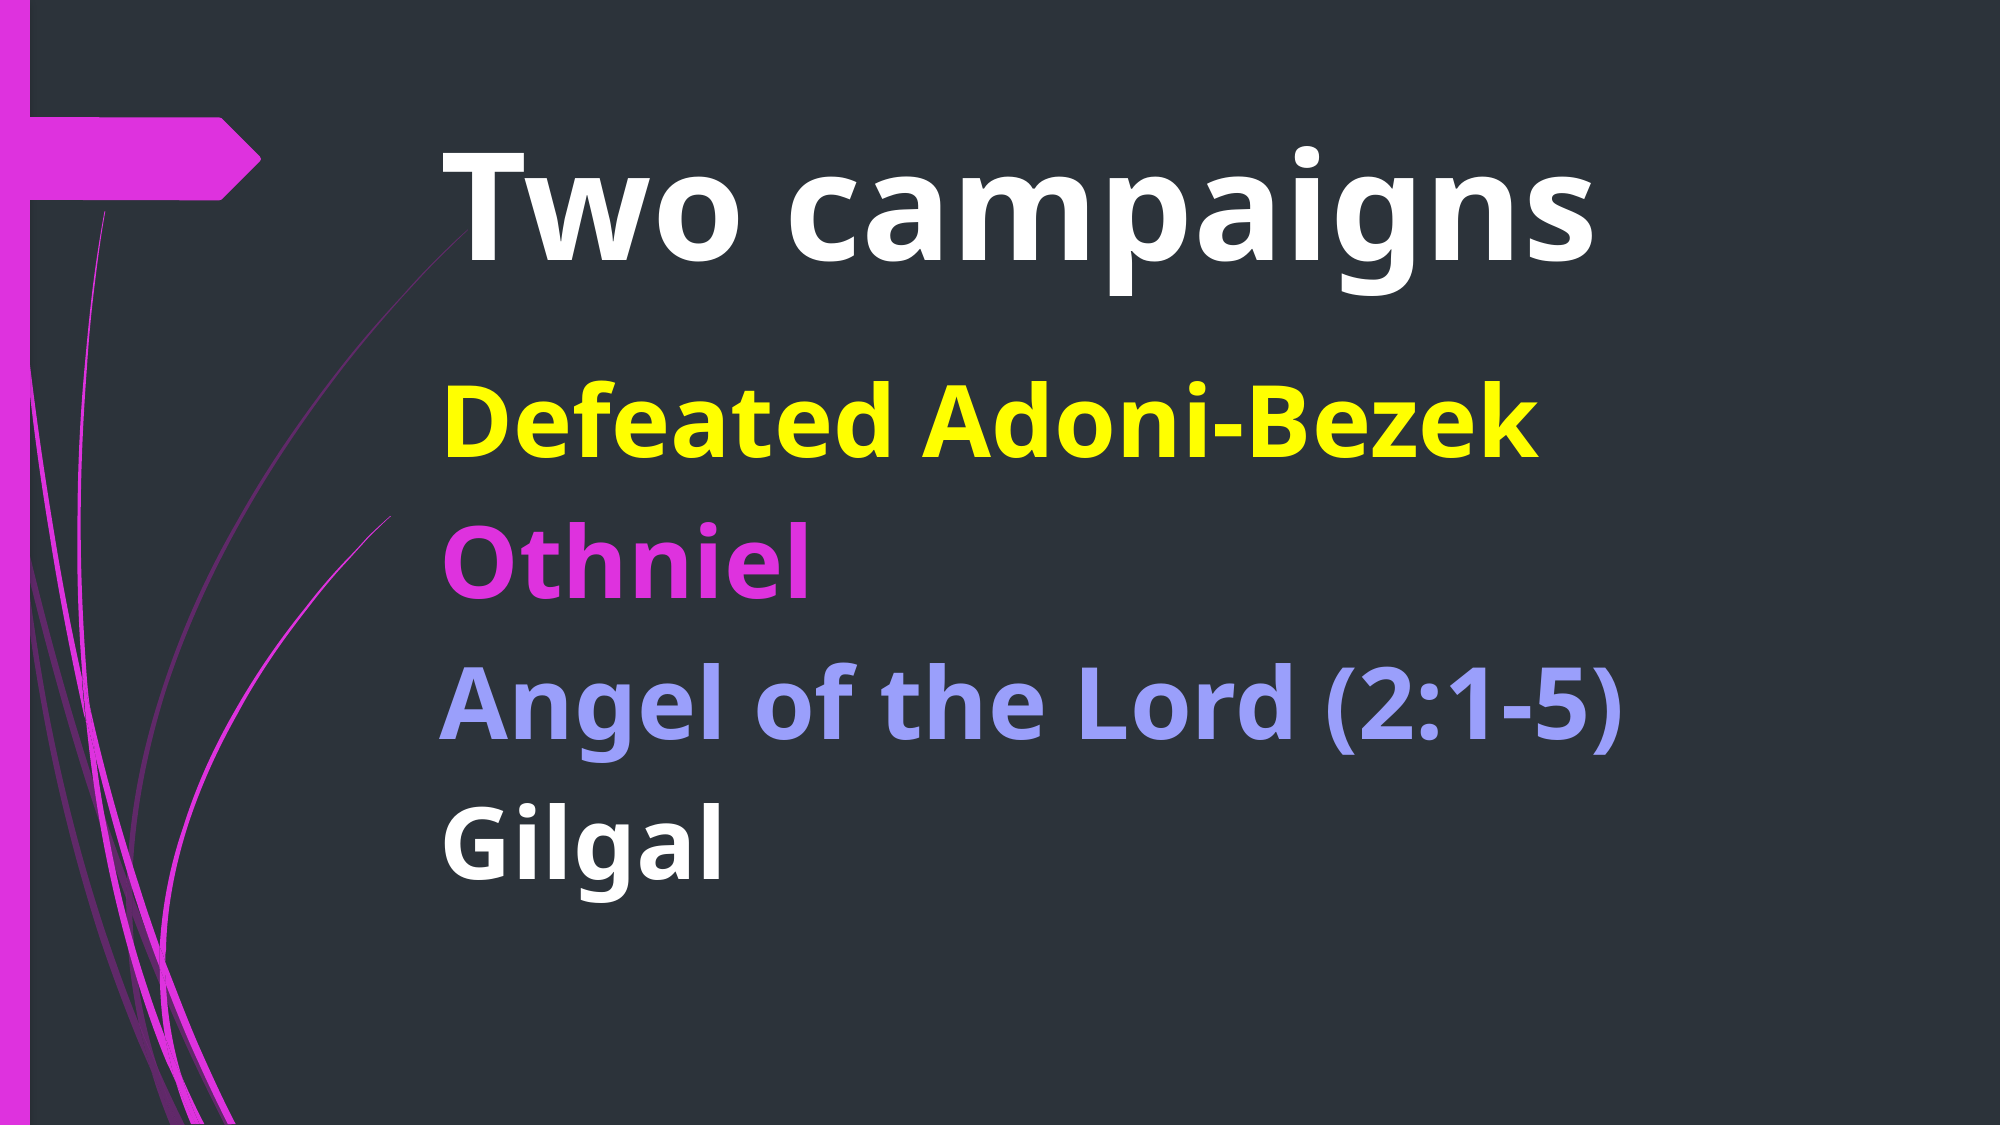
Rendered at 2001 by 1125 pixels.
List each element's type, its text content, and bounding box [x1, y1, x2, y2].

title Two campaigns [425, 102, 1888, 313]
list Defeated Adoni-Bezek Othniel Angel of the Lord (2:1-5) Gilgal [424, 350, 1888, 970]
